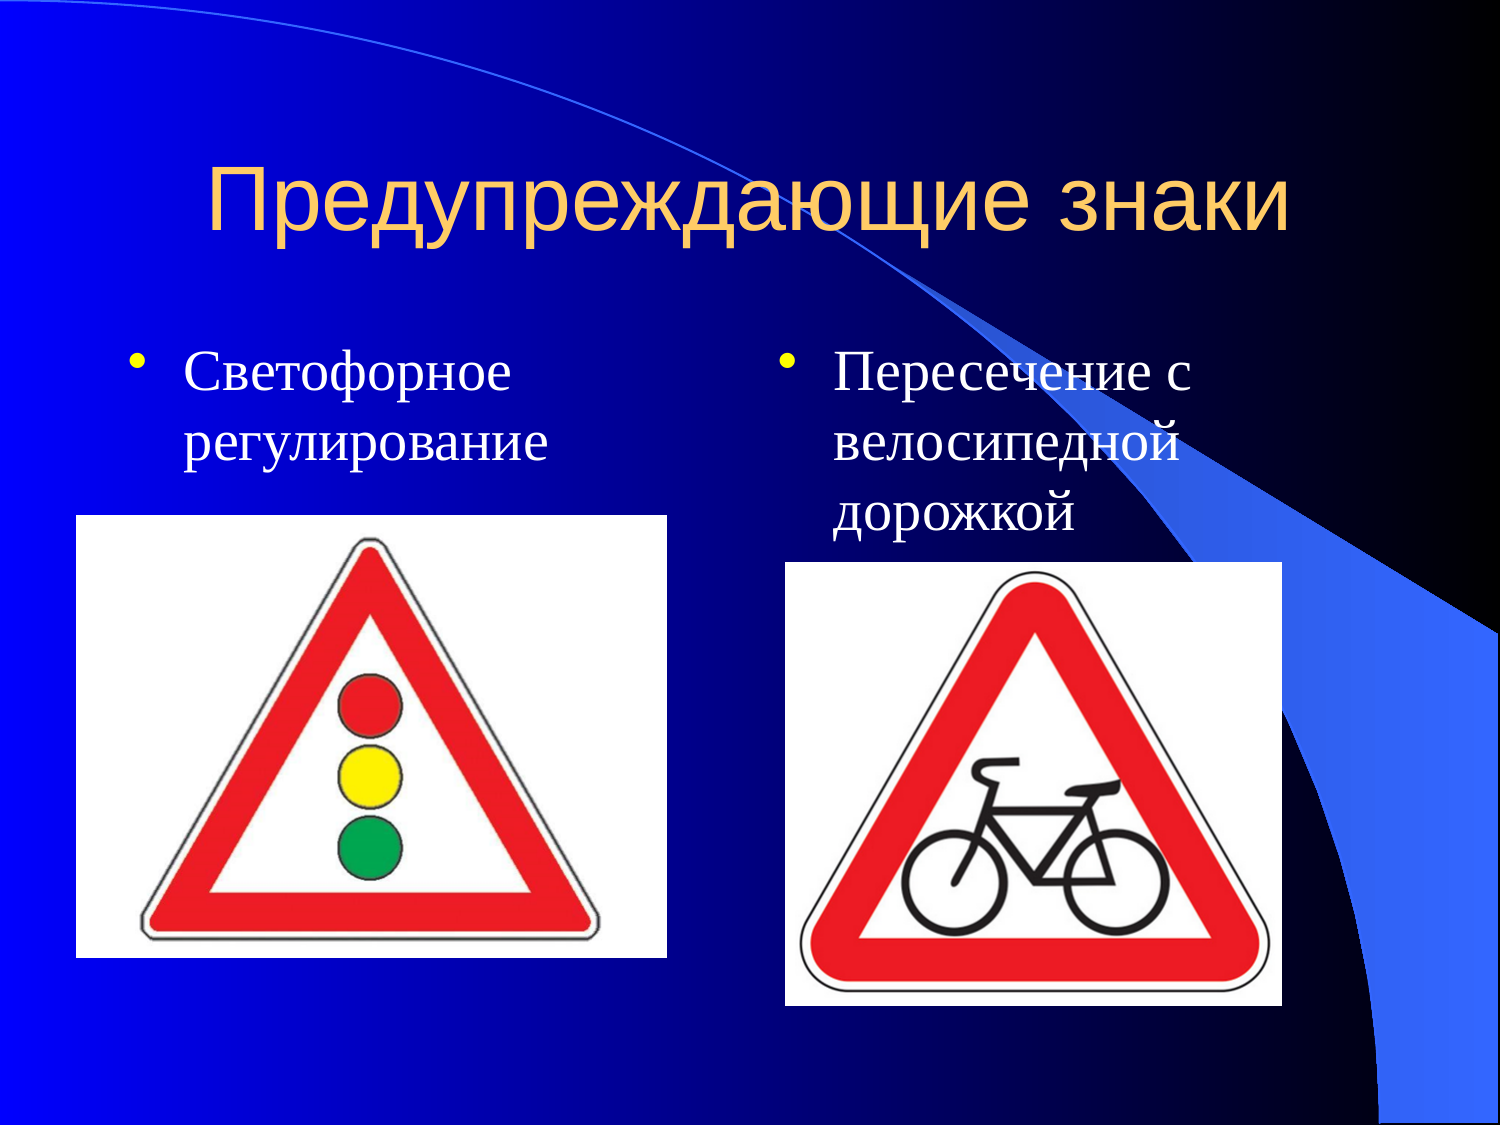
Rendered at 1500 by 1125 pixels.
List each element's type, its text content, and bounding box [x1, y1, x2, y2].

title Предупреждающие знаки [112, 99, 1388, 288]
list Светофорное регулирование [112, 324, 738, 1000]
list Пересечение с велосипедной дорожкой [762, 324, 1388, 1000]
picture [785, 562, 1282, 1006]
picture [76, 514, 667, 958]
